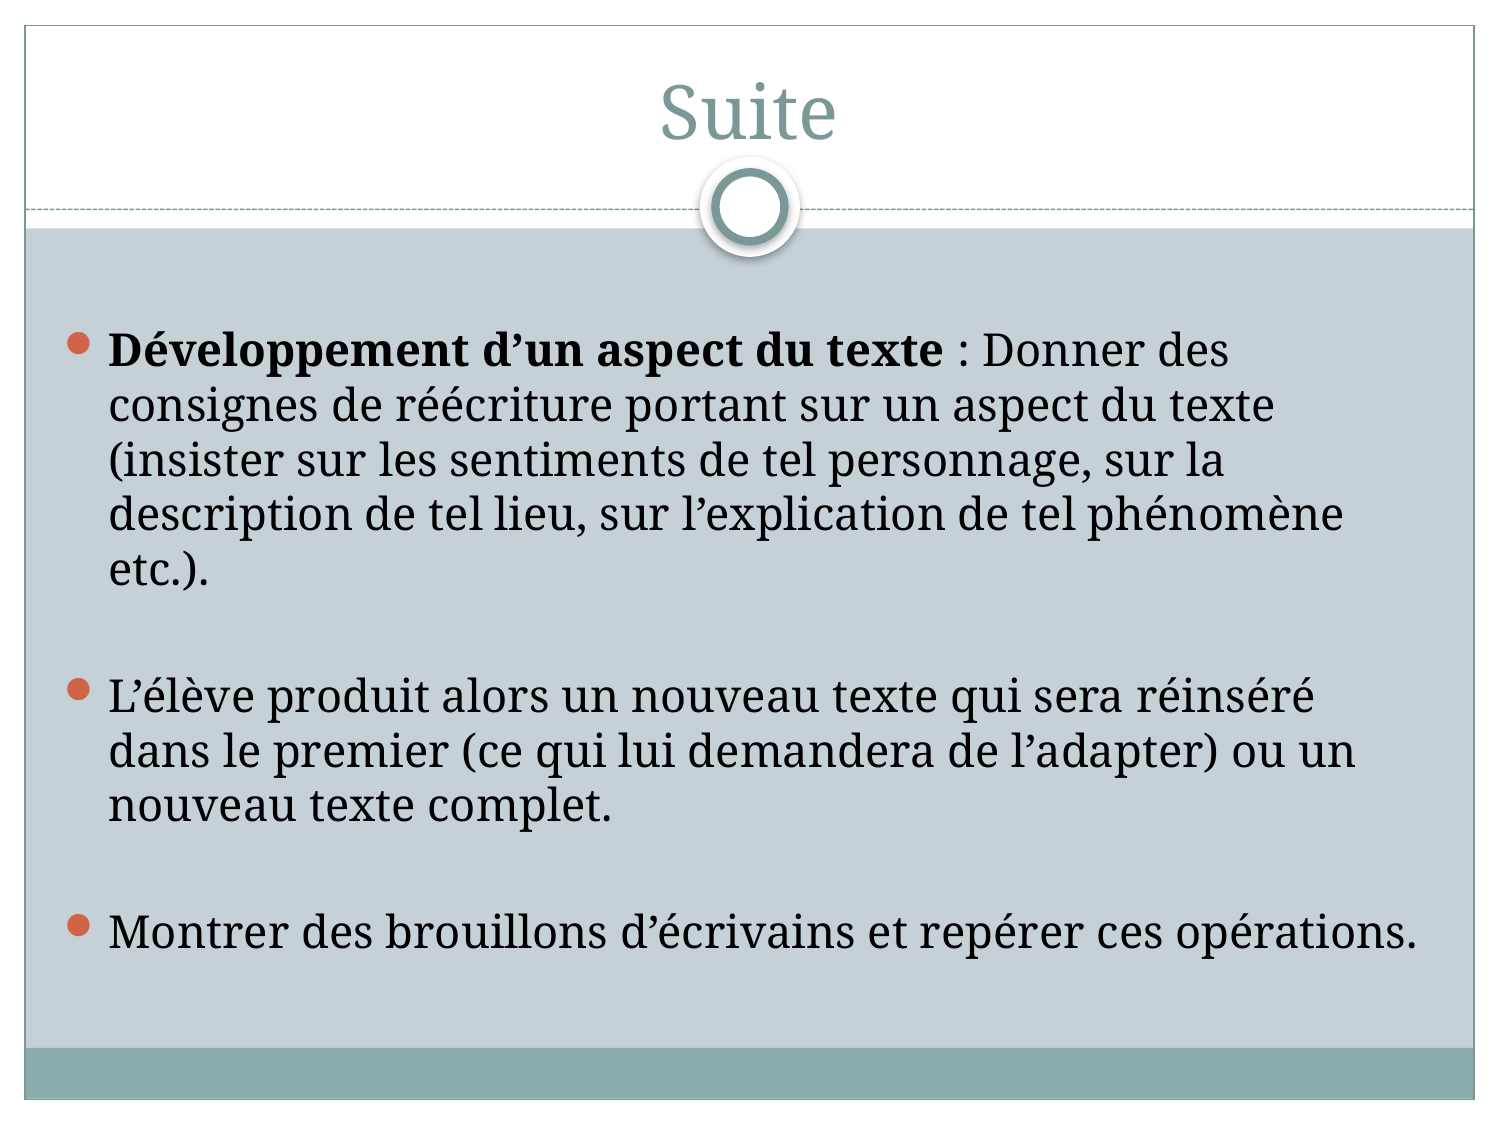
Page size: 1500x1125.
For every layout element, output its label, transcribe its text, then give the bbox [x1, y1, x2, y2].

list Développement d’un aspect du texte : Donner des consignes de réécriture portant sur un aspect du texte (insister sur les sentiments de tel personnage, sur la description de tel lieu, sur l’explication de tel phénomène etc.). L’élève produit alors un nouveau texte qui sera réinséré dans le premier (ce qui lui demandera de l’adapter) ou un nouveau texte complet. Montrer des brouillons d’écrivains et repérer ces opérations. [49, 250, 1445, 1001]
title Suite [49, 37, 1450, 162]
